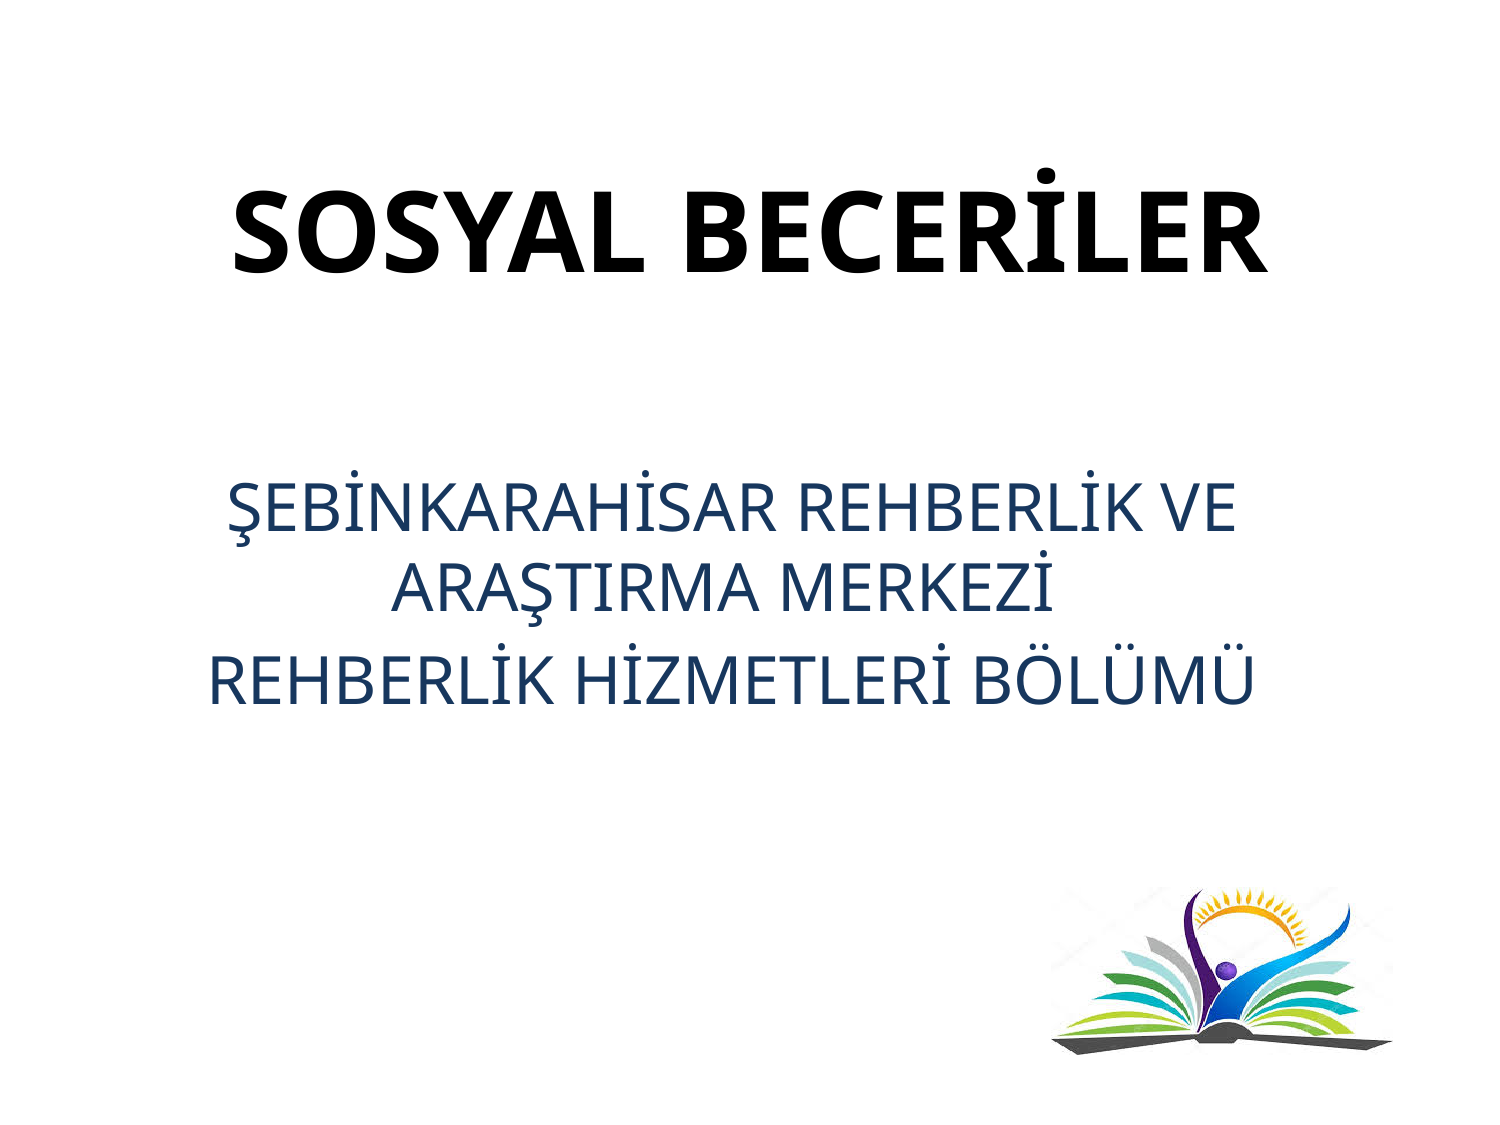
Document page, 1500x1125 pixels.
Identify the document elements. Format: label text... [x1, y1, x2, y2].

subtitle ŞEBİNKARAHİSAR REHBERLİK VE ARAŞTIRMA MERKEZİ REHBERLİK HİZMETLERİ BÖLÜMÜ [105, 457, 1360, 1079]
picture [990, 866, 1500, 1079]
title SOSYAL BECERİLER [112, 0, 1388, 591]
